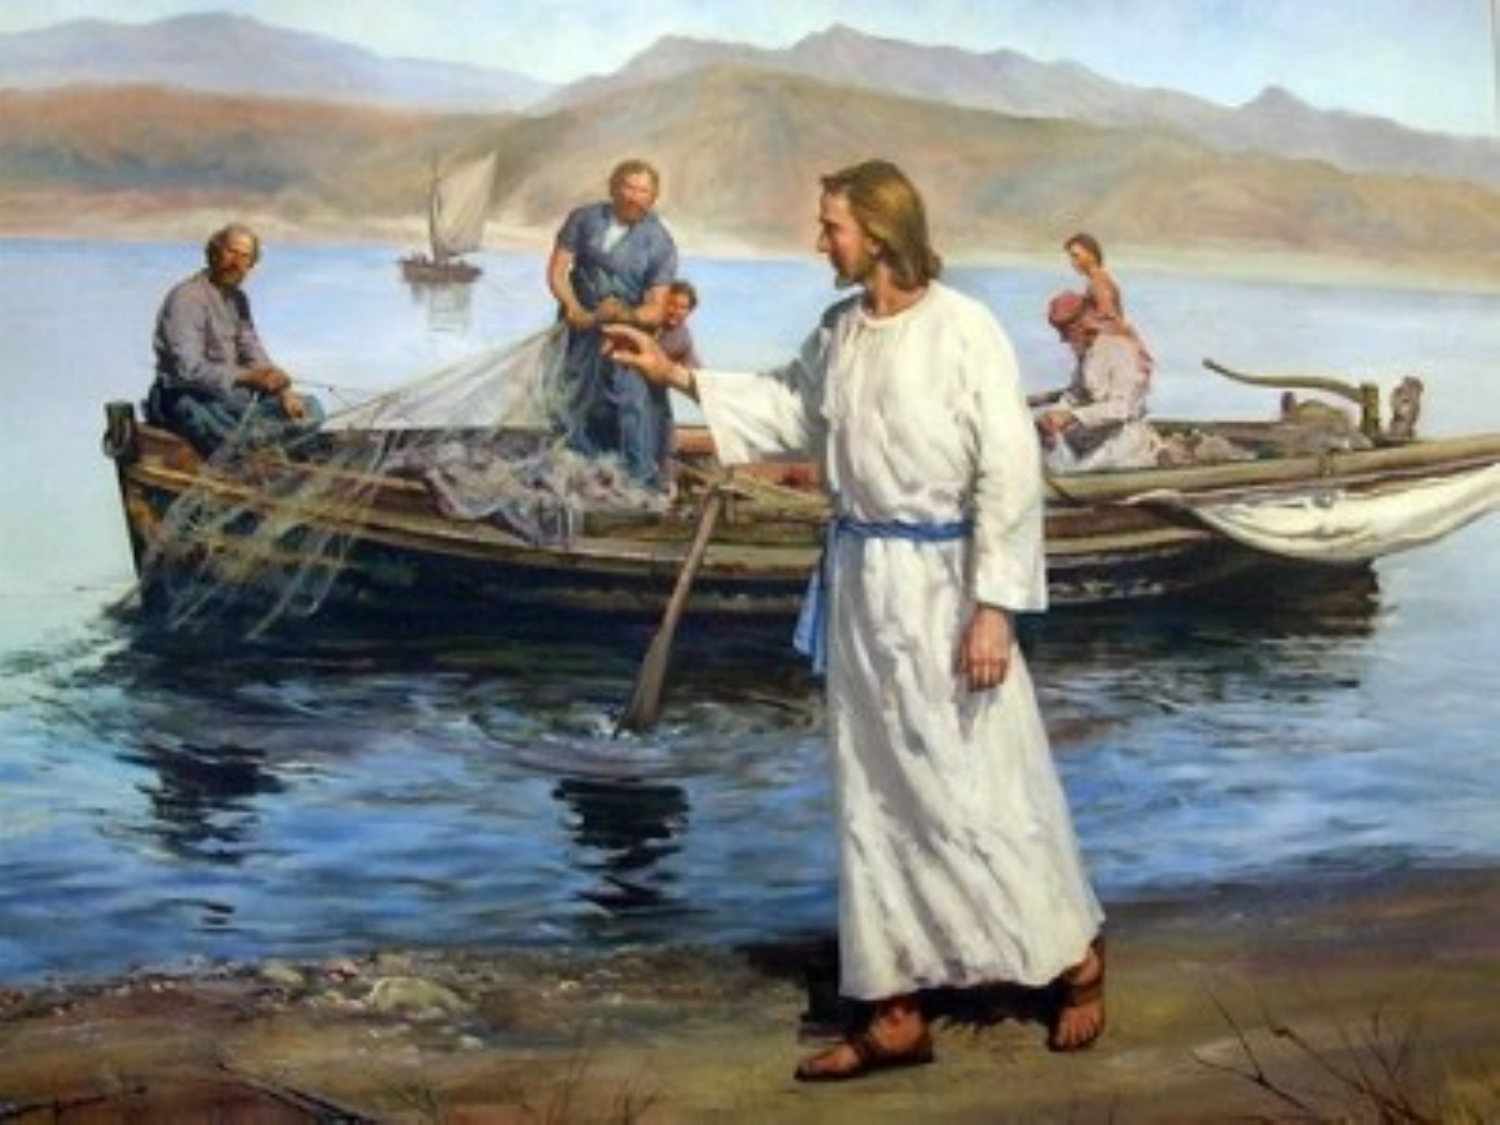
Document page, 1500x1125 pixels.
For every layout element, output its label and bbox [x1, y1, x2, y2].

list [0, 0, 1500, 1125]
